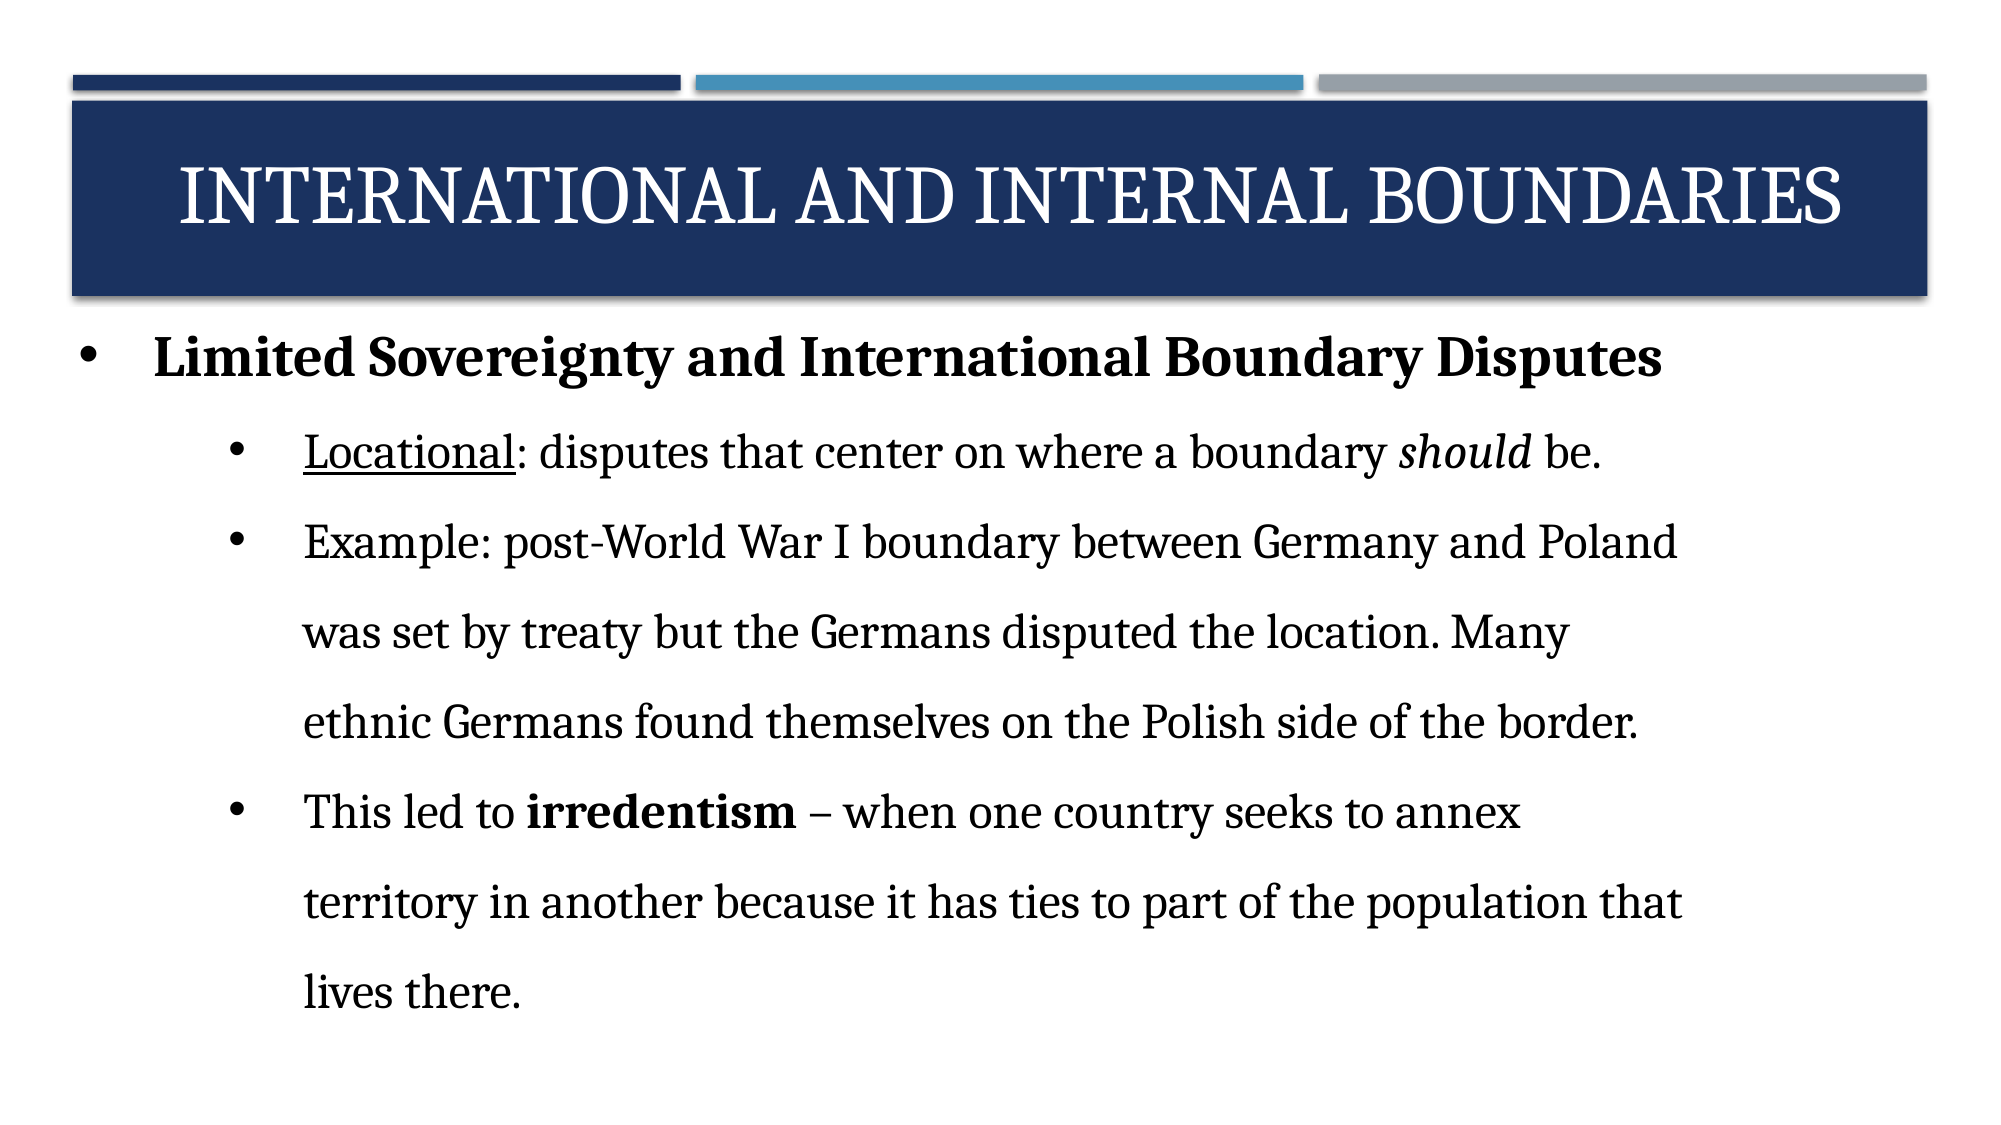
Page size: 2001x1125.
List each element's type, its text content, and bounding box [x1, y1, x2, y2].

title International and Internal Boundaries [106, 136, 1916, 248]
text_box Limited Sovereignty and International Boundary Disputes Locational: disputes that center on where a boundary should be. Example: post-World War I boundary between Germany and Poland was set by treaty but the Germans disputed the location. Many ethnic Germans found themselves on the Polish side of the border. This led to irredentism – when one country seeks to annex territory in another because it has ties to part of the population that lives there. [63, 276, 1719, 1026]
